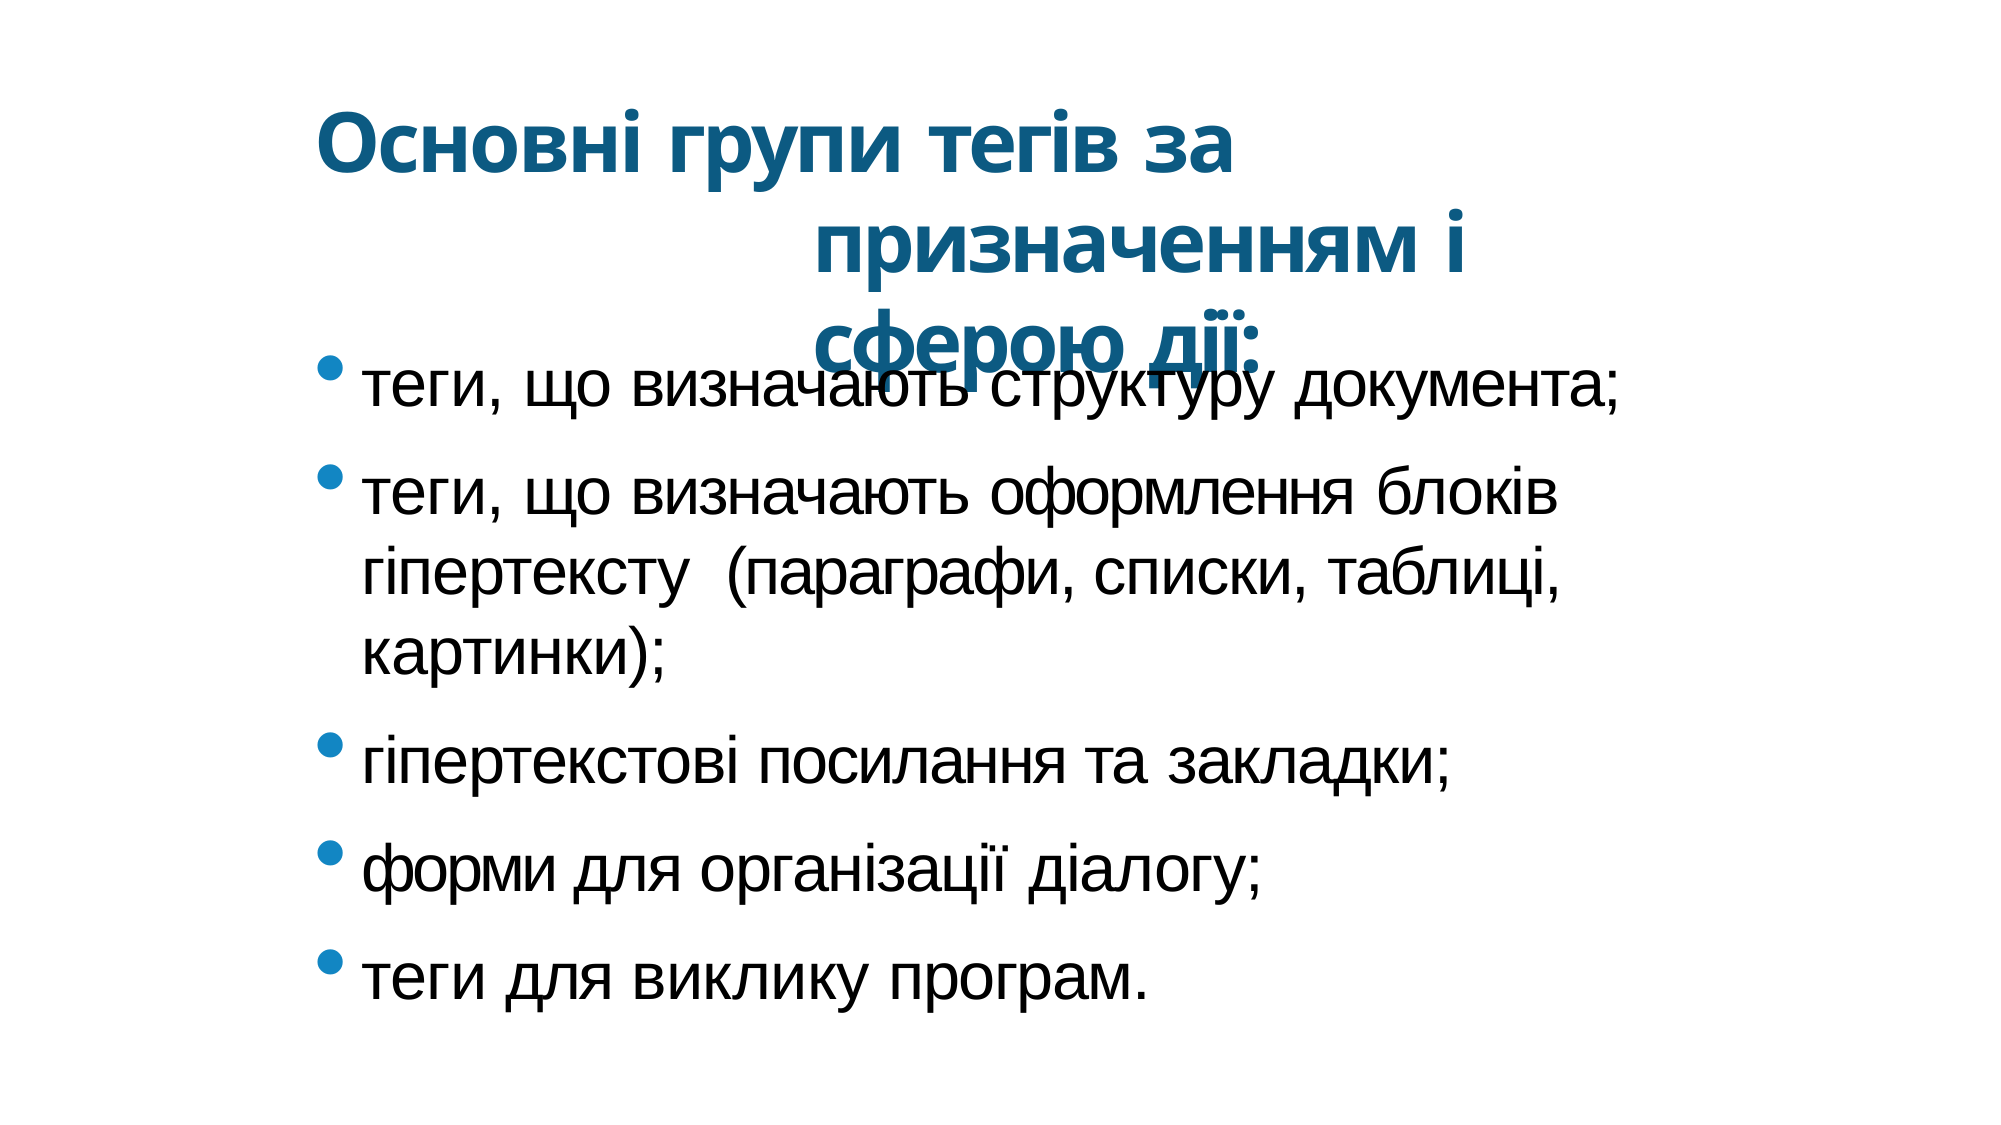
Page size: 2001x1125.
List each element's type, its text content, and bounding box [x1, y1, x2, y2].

text_box теги, що визначають структуру документа; теги, що визначають оформлення блоків гіпертексту (параграфи, списки, таблиці, картинки); гіпертекстові посилання та закладки; форми для організації діалогу; теги для виклику програм. [312, 337, 1882, 1014]
title Основні групи тегів за призначенням і сферою дії: [312, 87, 1733, 337]
